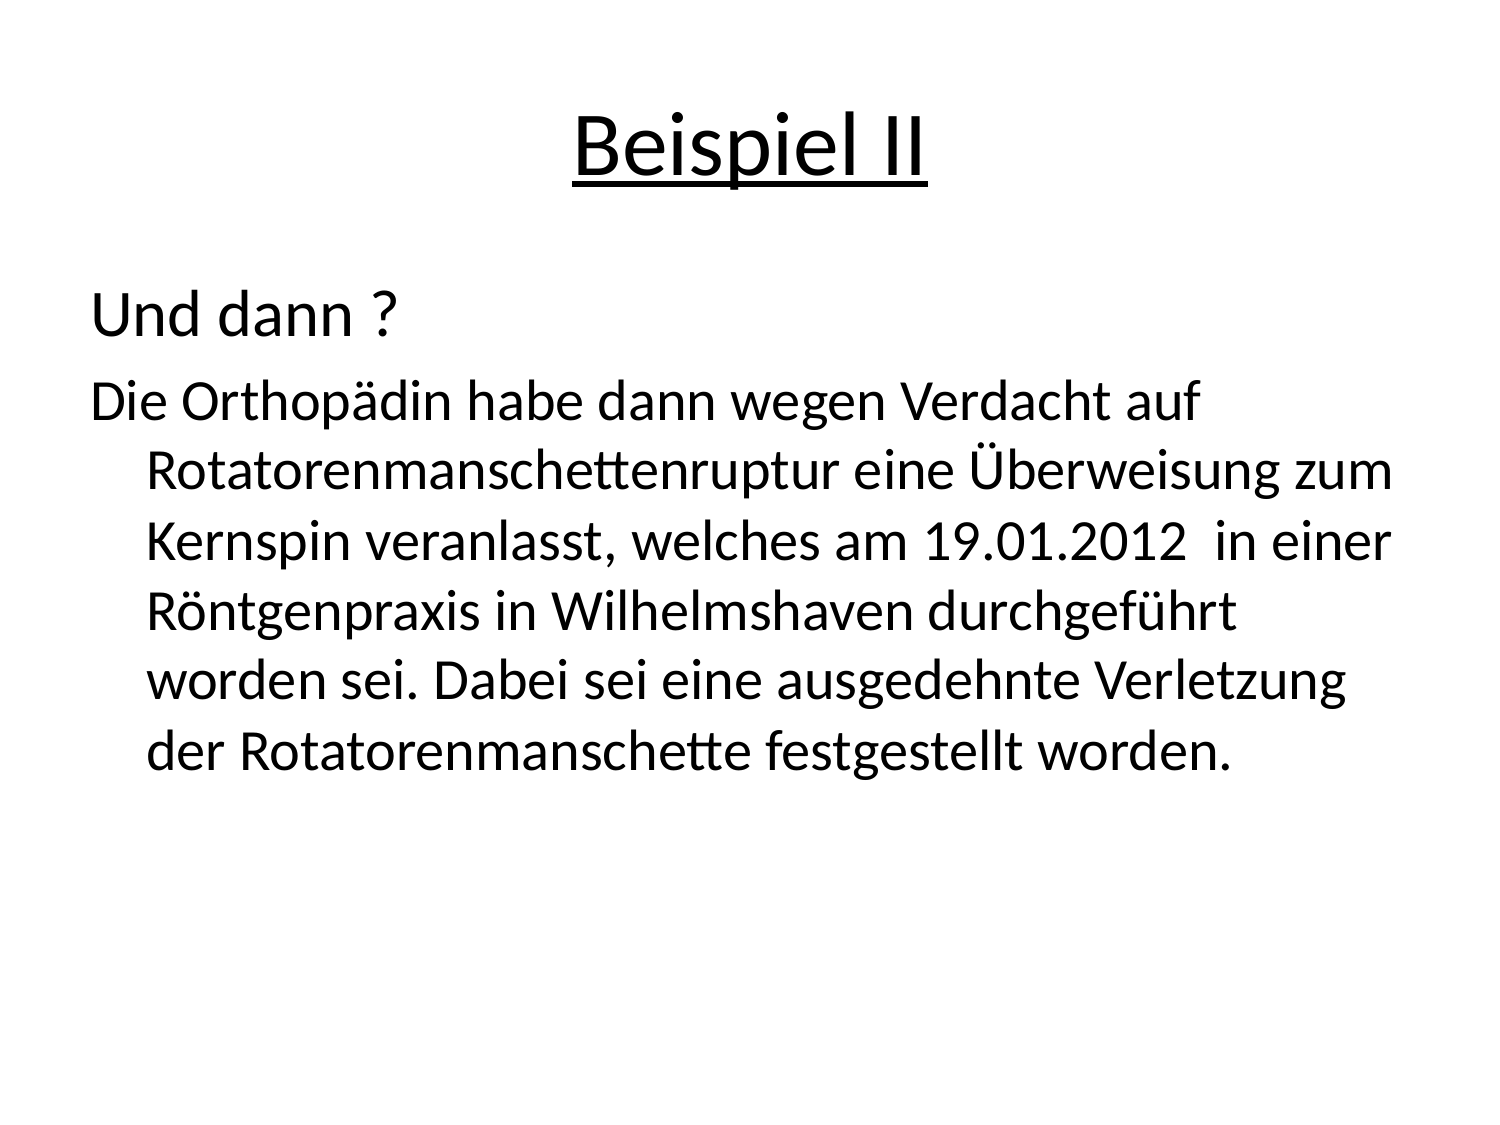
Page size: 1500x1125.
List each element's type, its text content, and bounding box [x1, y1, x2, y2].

title Beispiel II [75, 45, 1425, 233]
list Und dann ? Die Orthopädin habe dann wegen Verdacht auf Rotatorenmanschettenruptur eine Überweisung zum Kernspin veranlasst, welches am 19.01.2012 in einer Röntgenpraxis in Wilhelmshaven durchgeführt worden sei. Dabei sei eine ausgedehnte Verletzung der Rotatorenmanschette festgestellt worden. [75, 262, 1425, 1005]
